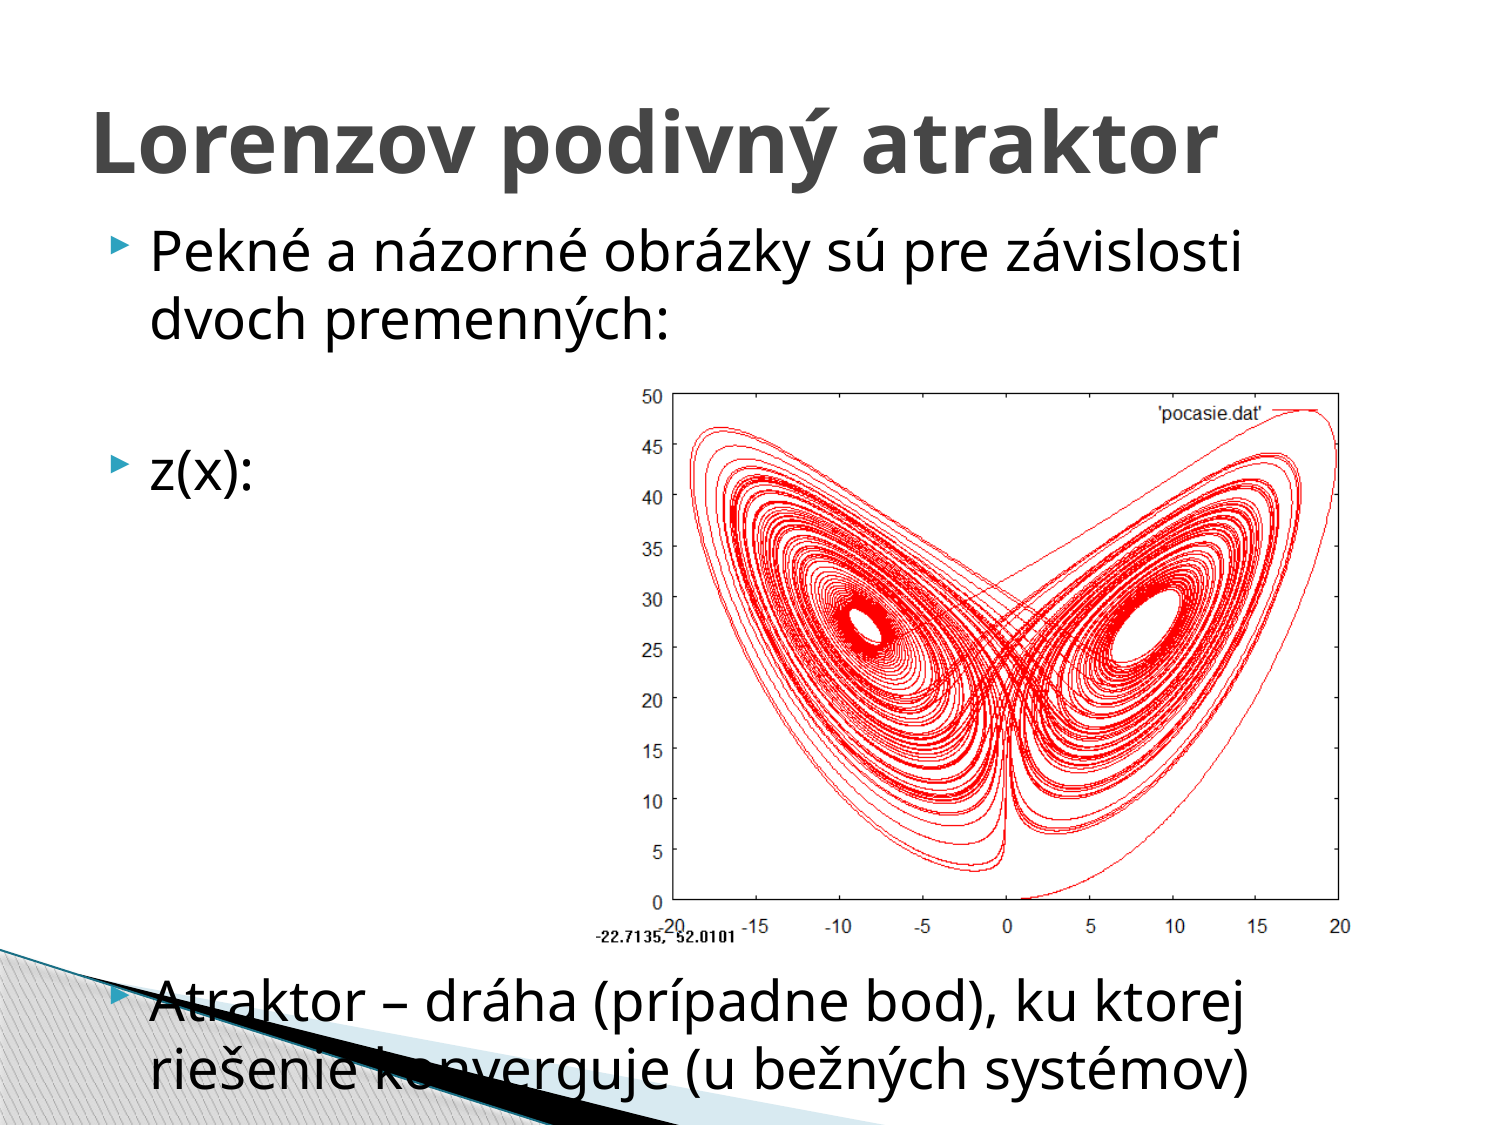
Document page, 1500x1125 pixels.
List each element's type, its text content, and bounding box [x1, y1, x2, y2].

list Pekné a názorné obrázky sú pre závislosti dvoch premenných: z(x): Atraktor – dráha (prípadne bod), ku ktorej riešenie konverguje (u bežných systémov) [75, 233, 1425, 1125]
picture [596, 373, 1365, 946]
title Lorenzov podivný atraktor [75, 45, 1425, 233]
